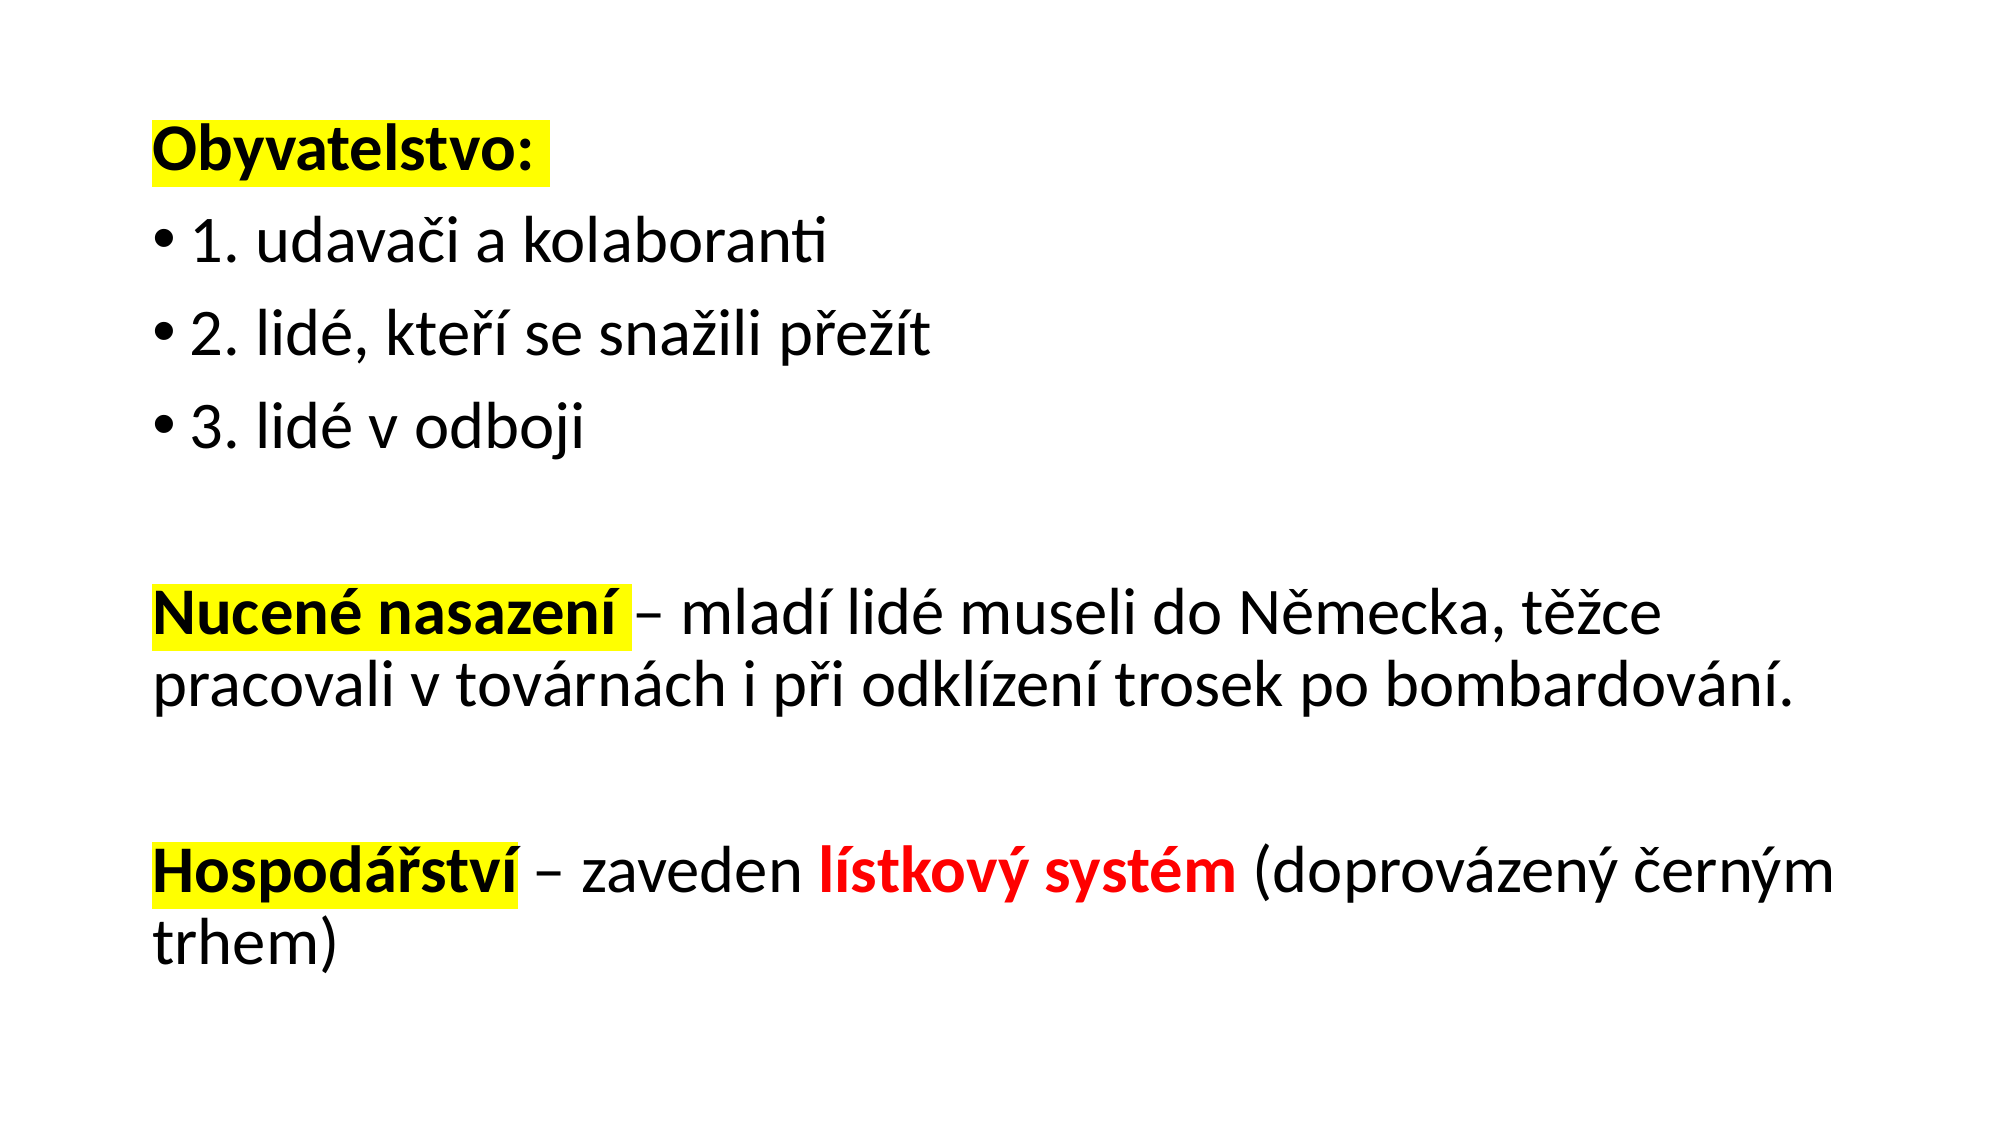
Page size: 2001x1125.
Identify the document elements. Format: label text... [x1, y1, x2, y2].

list Obyvatelstvo: 1. udavači a kolaboranti 2. lidé, kteří se snažili přežít 3. lidé v odboji Nucené nasazení – mladí lidé museli do Německa, těžce pracovali v továrnách i při odklízení trosek po bombardování. Hospodářství – zaveden lístkový systém (doprovázený černým trhem) [137, 104, 1863, 1014]
